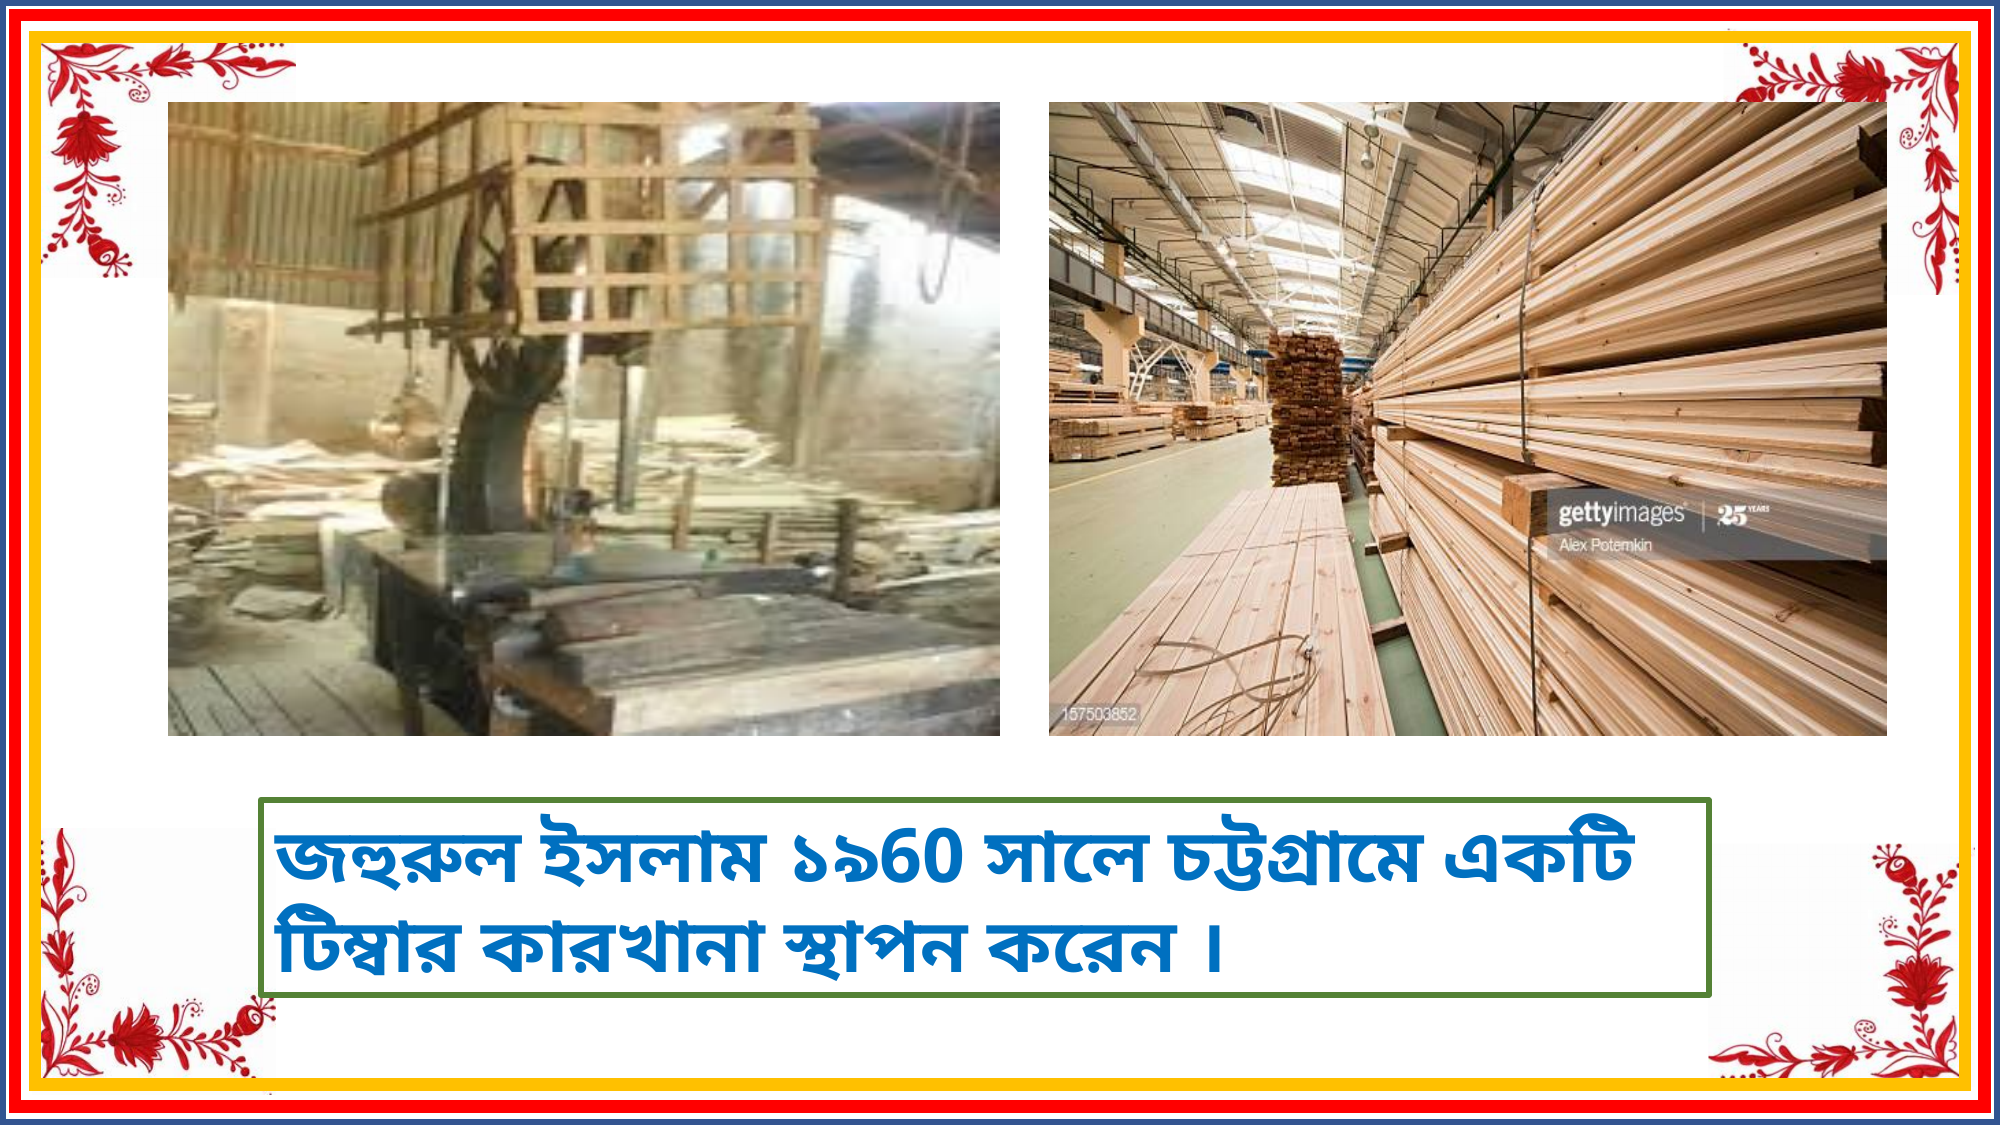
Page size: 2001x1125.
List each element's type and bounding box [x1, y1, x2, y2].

picture [1049, 102, 1887, 736]
text_box [0, 0, 2000, 1125]
picture [167, 102, 1000, 736]
